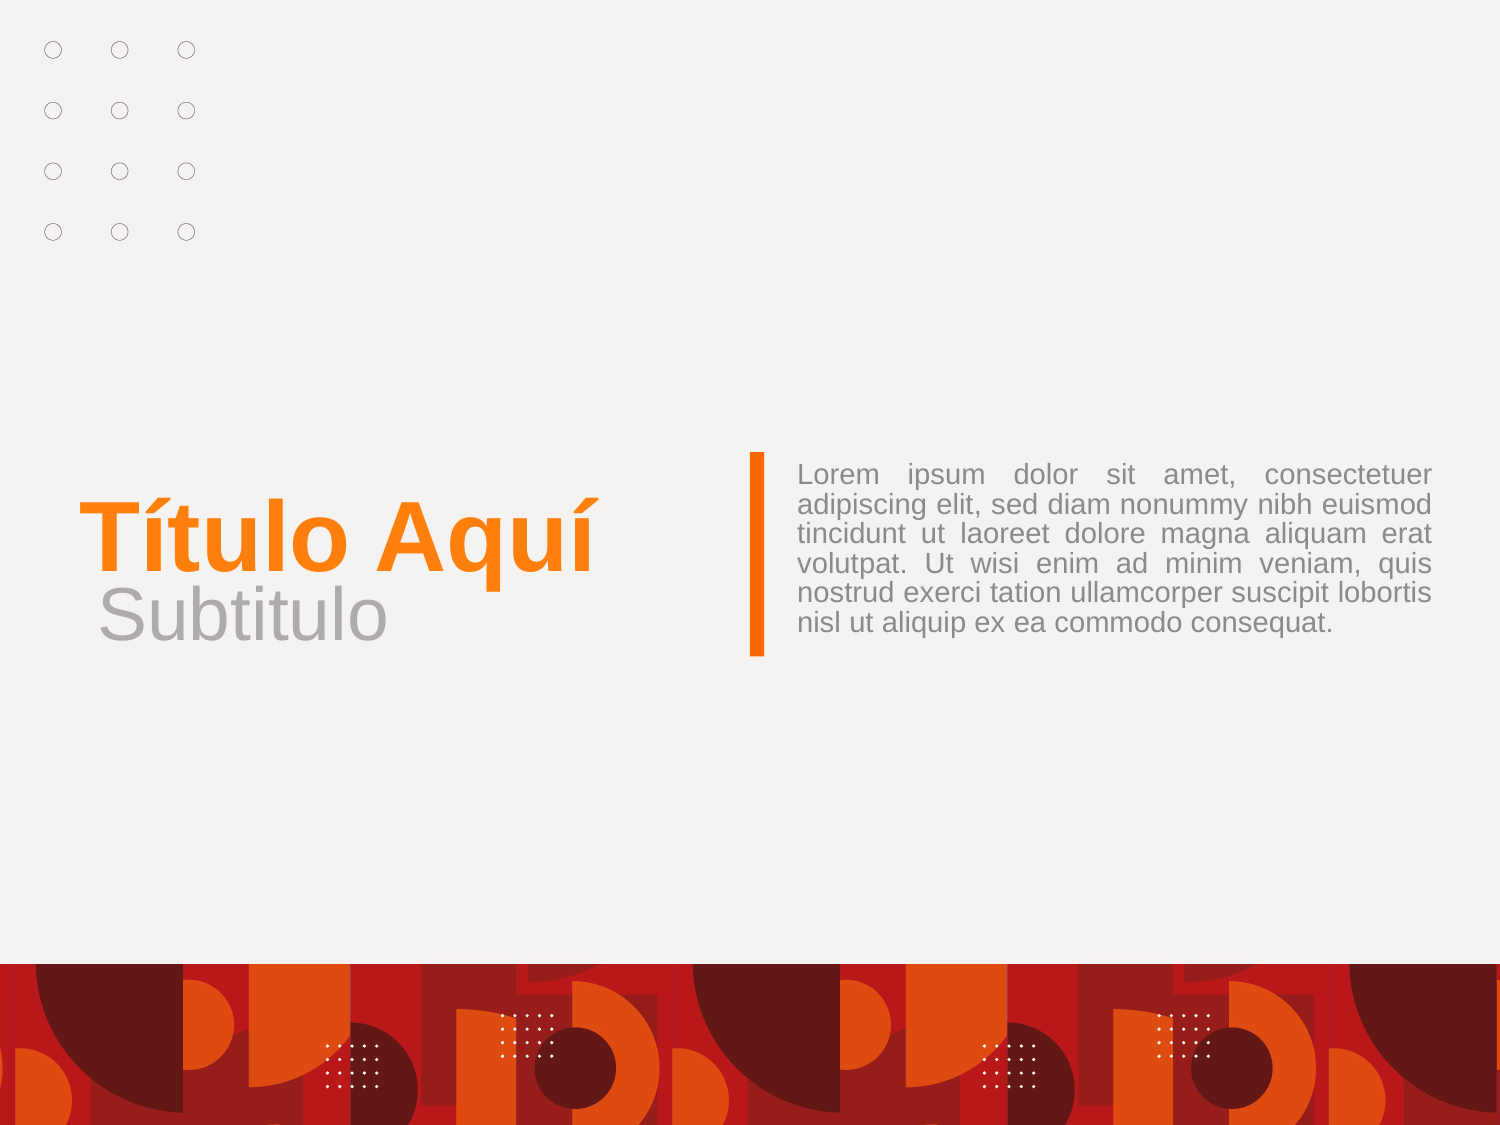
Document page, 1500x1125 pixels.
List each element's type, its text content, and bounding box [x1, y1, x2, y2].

text_box Subtitulo [82, 572, 897, 798]
picture [0, 0, 1500, 1125]
text_box Título Aquí [64, 439, 879, 599]
text_box [749, 451, 765, 657]
text_box Lorem ipsum dolor sit amet, consectetuer adipiscing elit, sed diam nonummy nibh euismod tincidunt ut laoreet dolore magna aliquam erat volutpat. Ut wisi enim ad minim veniam, quis nostrud exerci tation ullamcorper suscipit lobortis nisl ut aliquip ex ea commodo consequat. [782, 453, 1449, 672]
